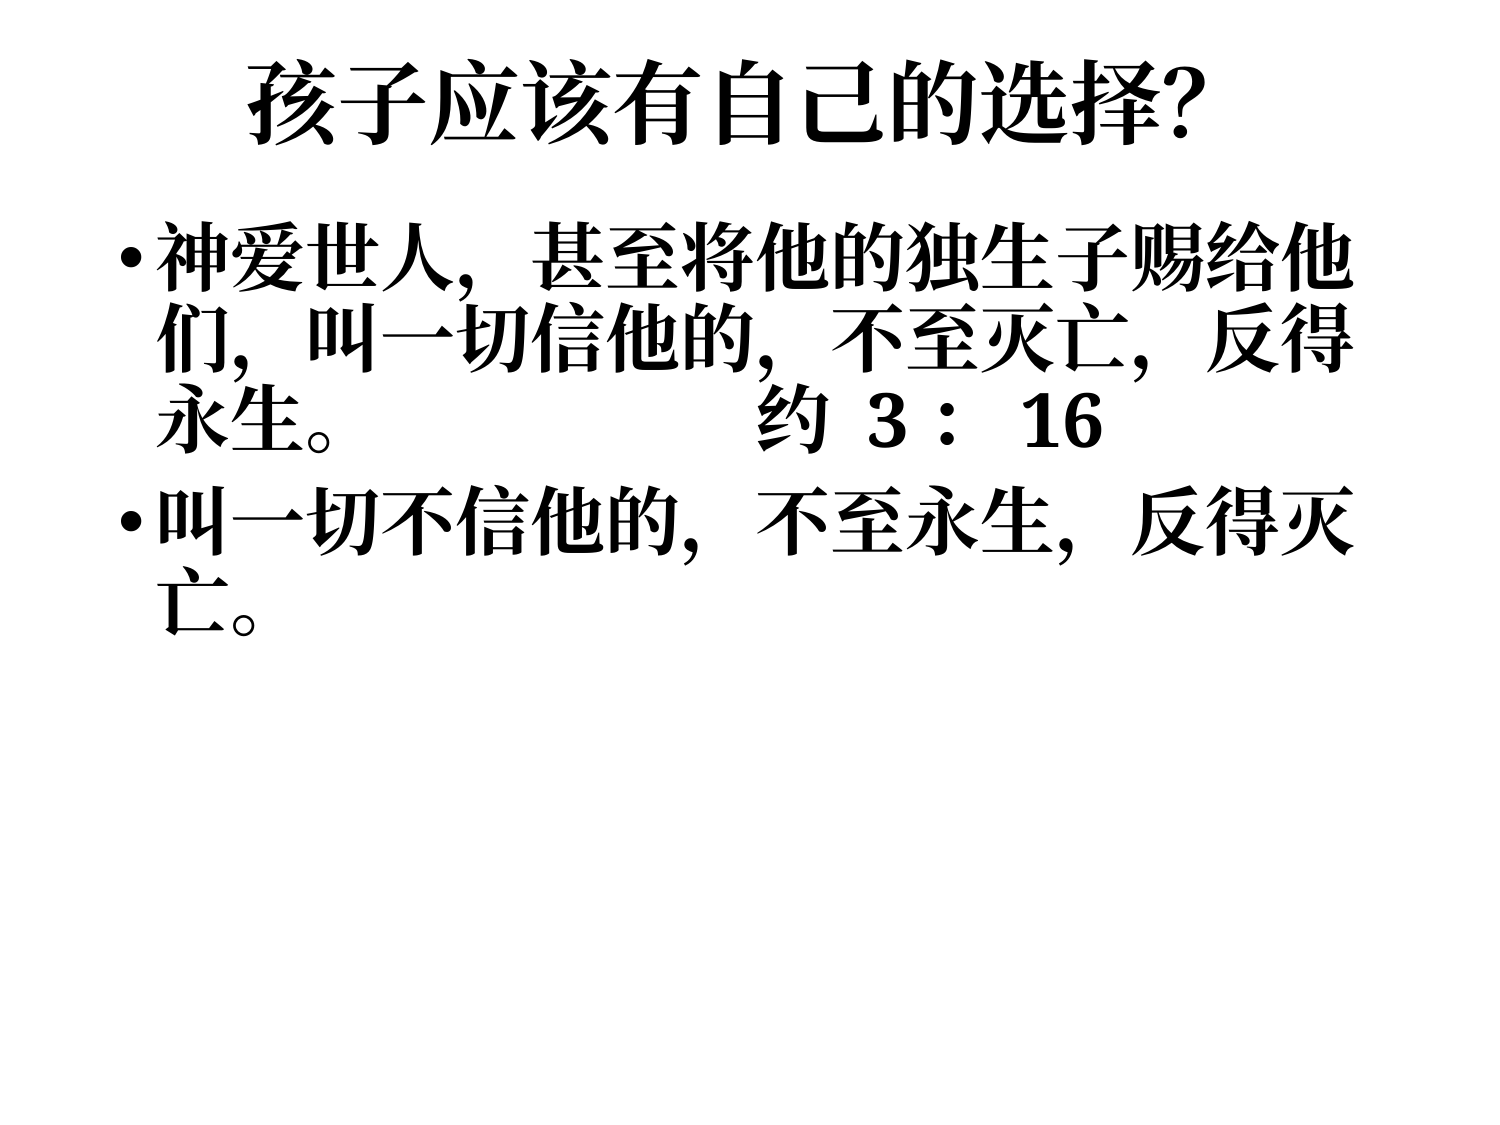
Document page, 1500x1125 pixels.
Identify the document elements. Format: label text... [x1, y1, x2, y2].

title 孩子应该有自己的选择？ [103, 46, 1397, 169]
list 神爱世人，甚至将他的独生子赐给他们，叫一切信他的，不至灭亡，反得永生。 约 3：16 叫一切不信他的，不至永生，反得灭亡。 [103, 213, 1415, 1085]
